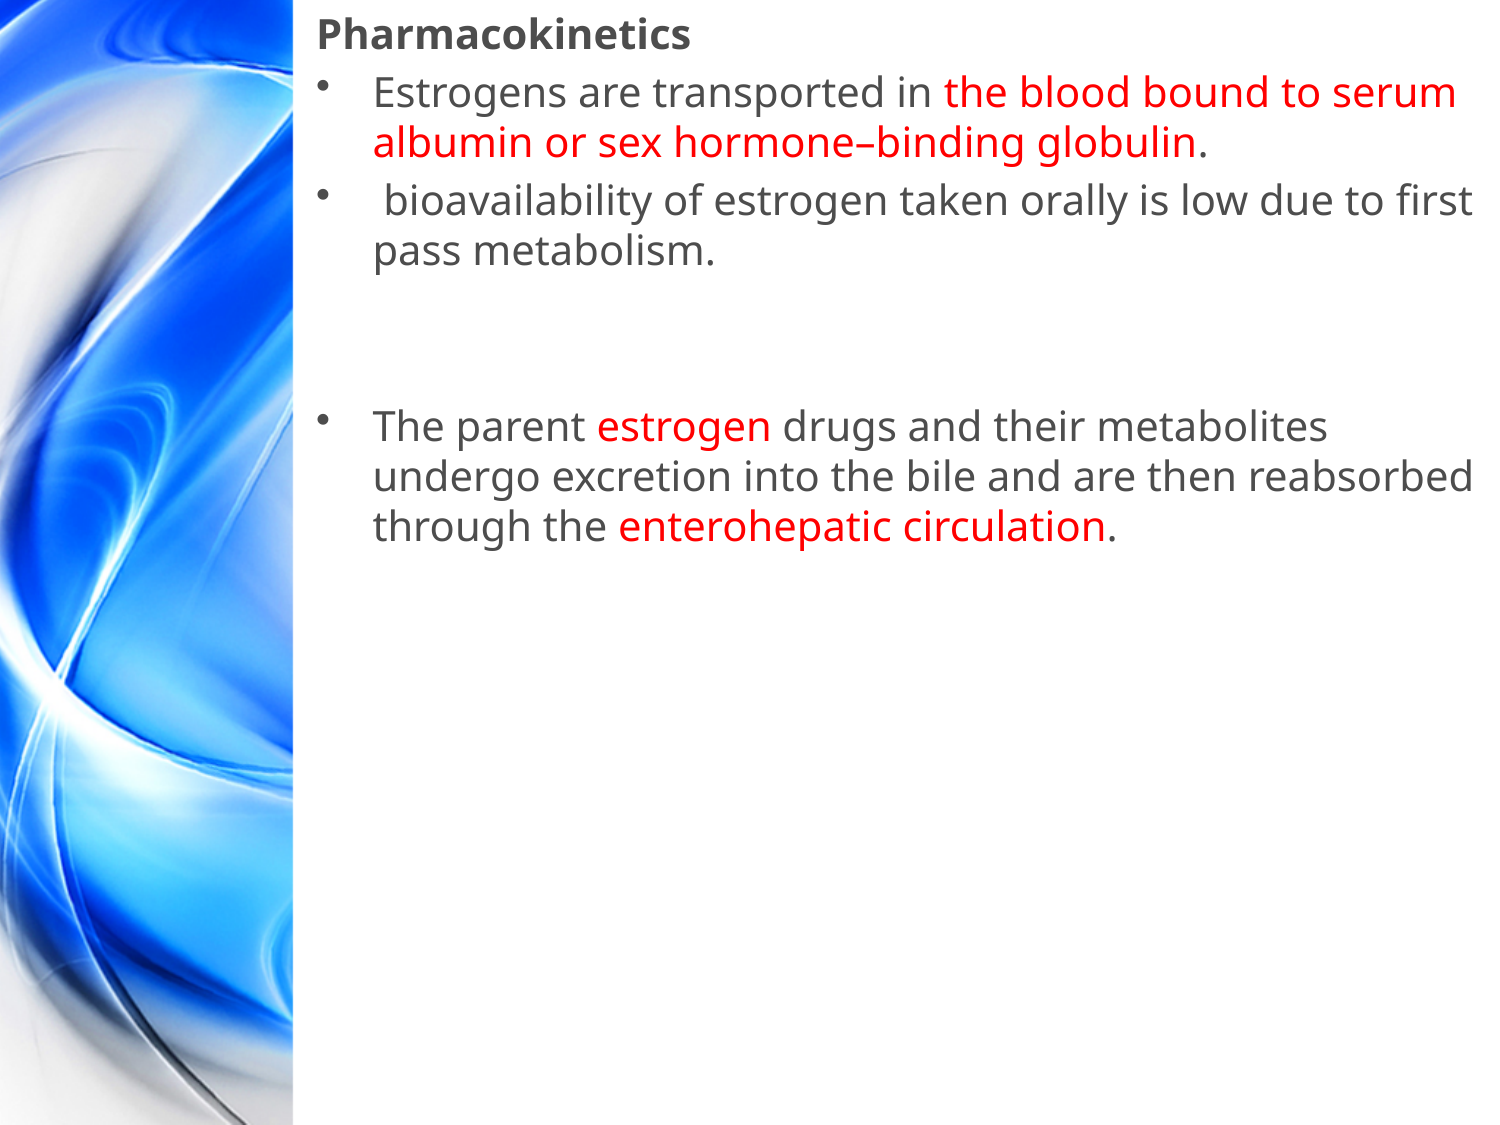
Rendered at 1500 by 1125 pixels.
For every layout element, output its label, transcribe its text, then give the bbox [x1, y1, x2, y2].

list Pharmacokinetics Estrogens are transported in the blood bound to serum albumin or sex hormone–binding globulin. bioavailability of estrogen taken orally is low due to first pass metabolism. The parent estrogen drugs and their metabolites undergo excretion into the bile and are then reabsorbed through the enterohepatic circulation. [301, 0, 1500, 1125]
picture [0, 0, 301, 1125]
